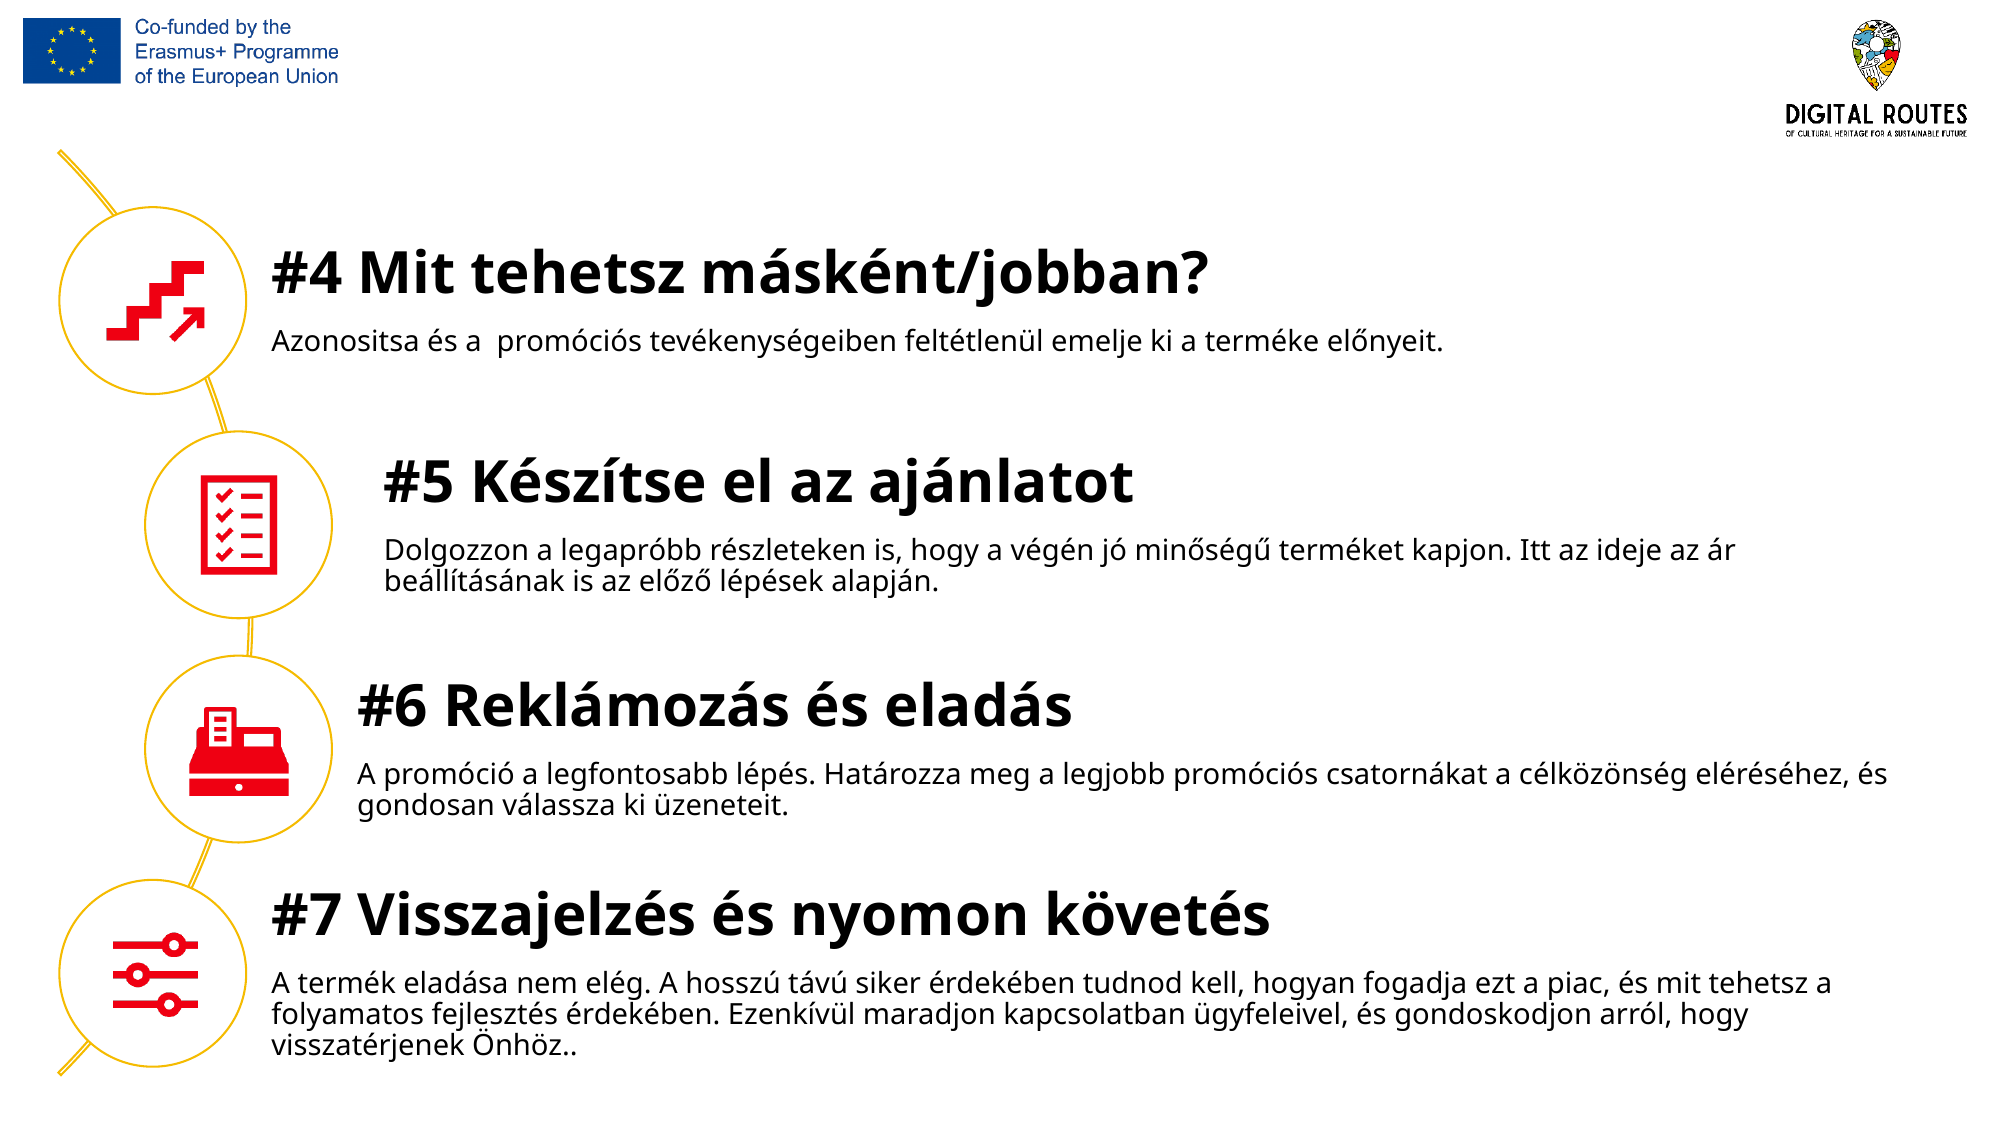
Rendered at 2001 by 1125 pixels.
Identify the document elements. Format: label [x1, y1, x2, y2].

picture [95, 915, 215, 1034]
picture [179, 465, 298, 585]
picture [23, 18, 338, 88]
picture [95, 241, 215, 360]
text_box [43, 151, 1942, 1123]
picture [179, 694, 298, 813]
picture [1743, 2, 2000, 152]
